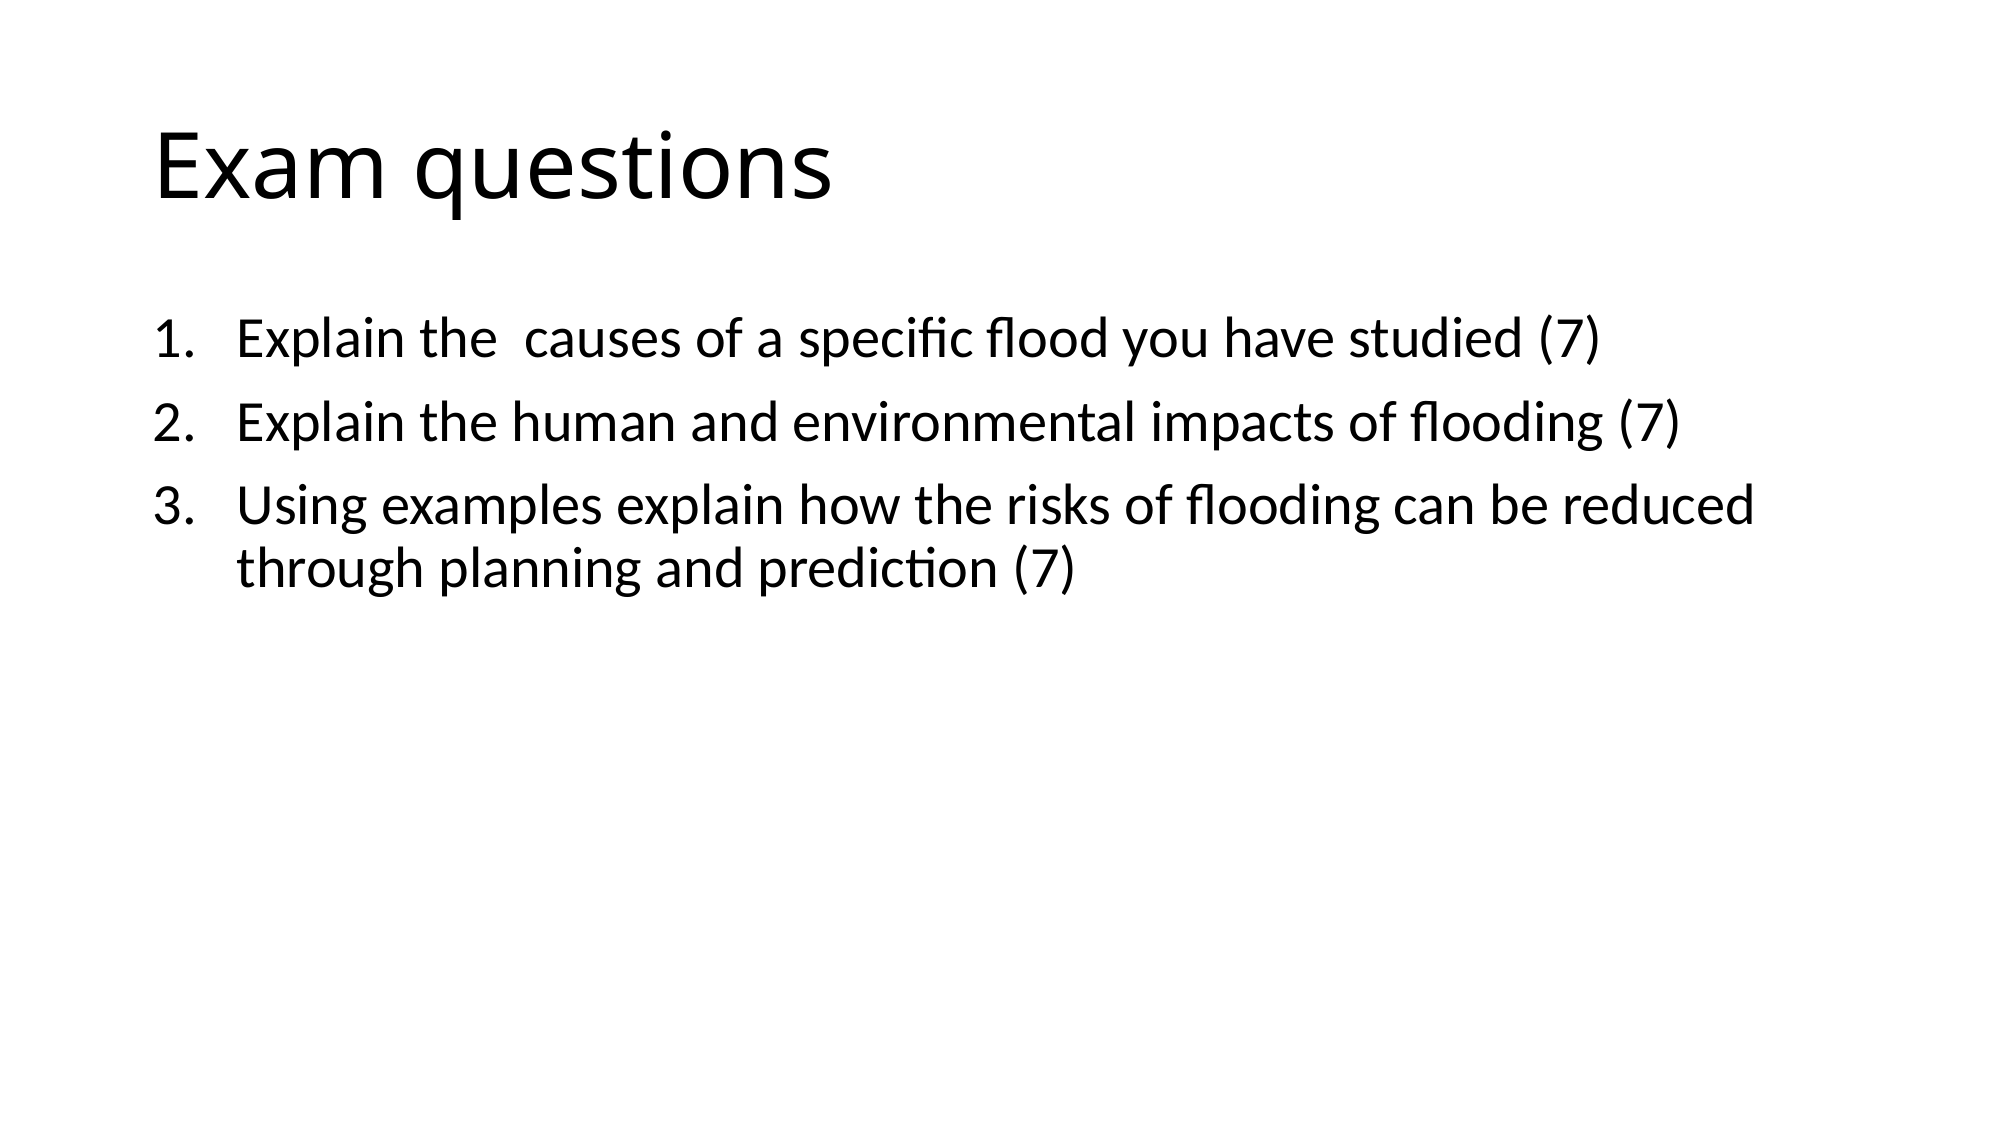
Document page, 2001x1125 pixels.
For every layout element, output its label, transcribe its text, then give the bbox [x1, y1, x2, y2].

list Explain the causes of a specific flood you have studied (7) Explain the human and environmental impacts of flooding (7) Using examples explain how the risks of flooding can be reduced through planning and prediction (7) [137, 299, 1863, 1014]
title Exam questions [137, 59, 1863, 278]
